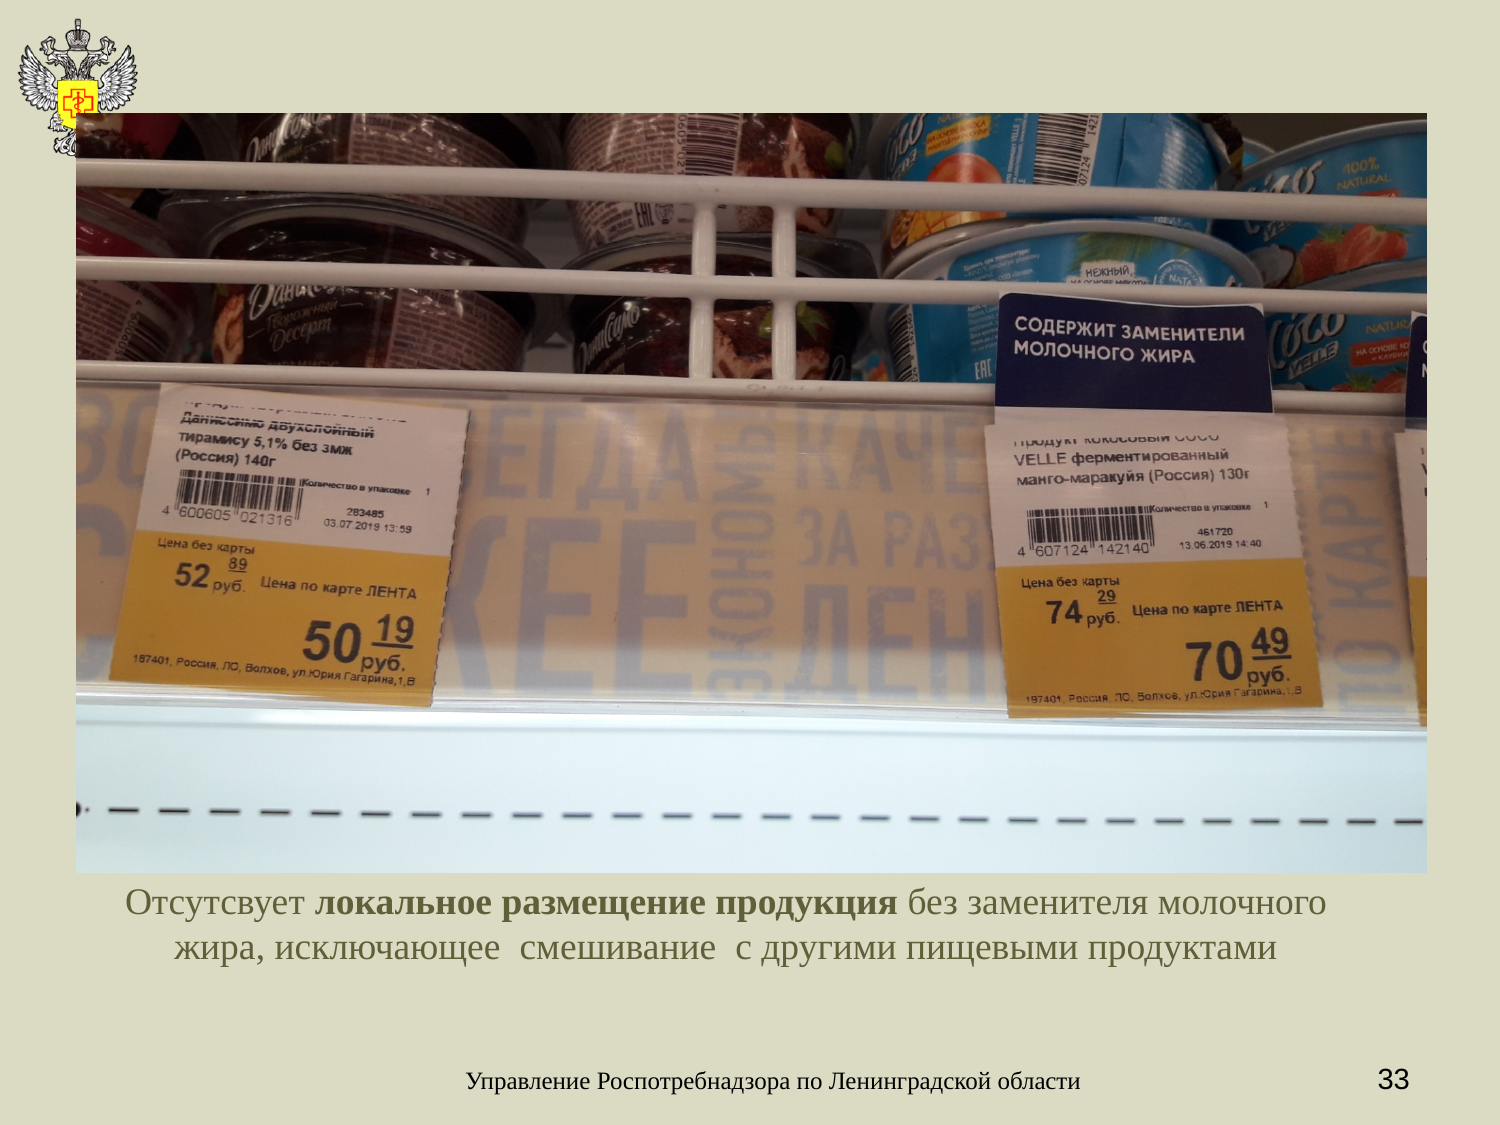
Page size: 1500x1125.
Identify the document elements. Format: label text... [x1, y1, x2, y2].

picture [17, 18, 138, 159]
footer Управление Роспотребнадзора по Ленинградской области [324, 1058, 1223, 1103]
text_box Отсутсвует локальное размещение продукция без заменителя молочного жира, исключающее смешивание с другими пищевыми продуктами [76, 880, 1376, 975]
slide_number 33 [1257, 1046, 1426, 1103]
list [76, 113, 1427, 874]
